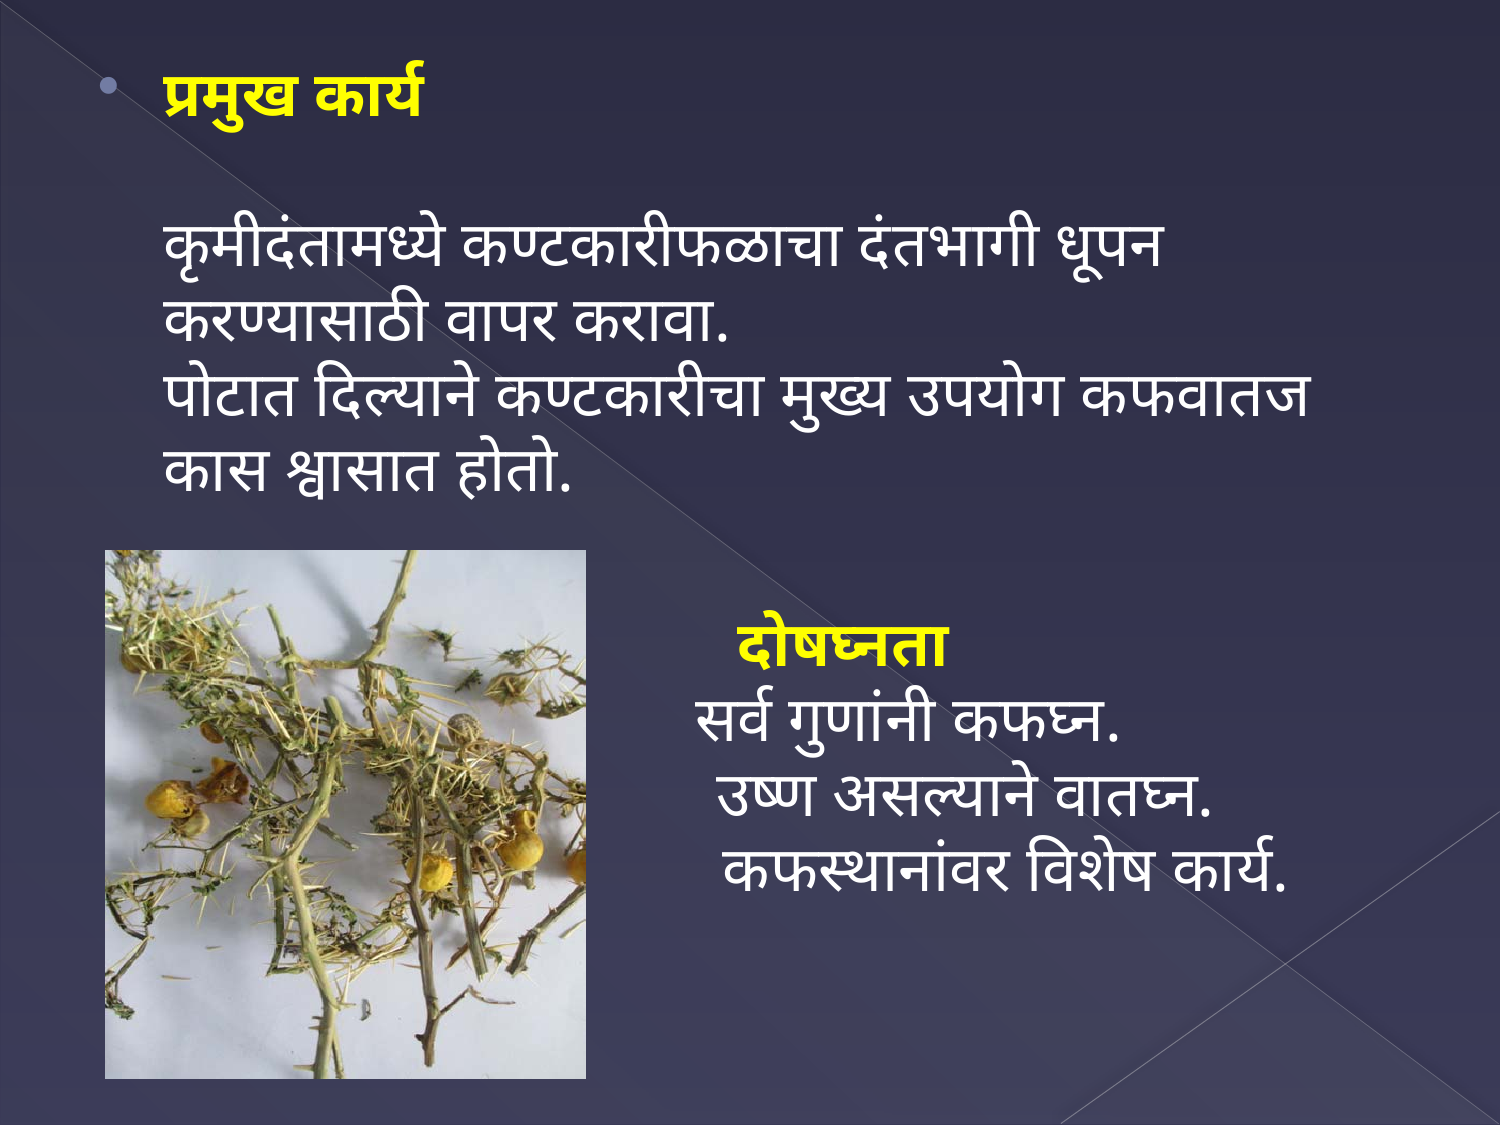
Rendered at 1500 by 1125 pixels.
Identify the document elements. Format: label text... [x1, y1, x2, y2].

picture [105, 550, 587, 1079]
list प्रमुख कार्य कृमीदंतामध्ये कण्टकारीफळाचा दंतभागी धूपन करण्यासाठी वापर करावा. पोटात दिल्याने कण्टकारीचा मुख्य उपयोग कफवातज कास श्वासात होतो. दोषघ्नता सर्व गुणांनी कफघ्न. उष्ण असल्याने वातघ्न. कफस्थानांवर विशेष कार्य. [75, 46, 1425, 1059]
